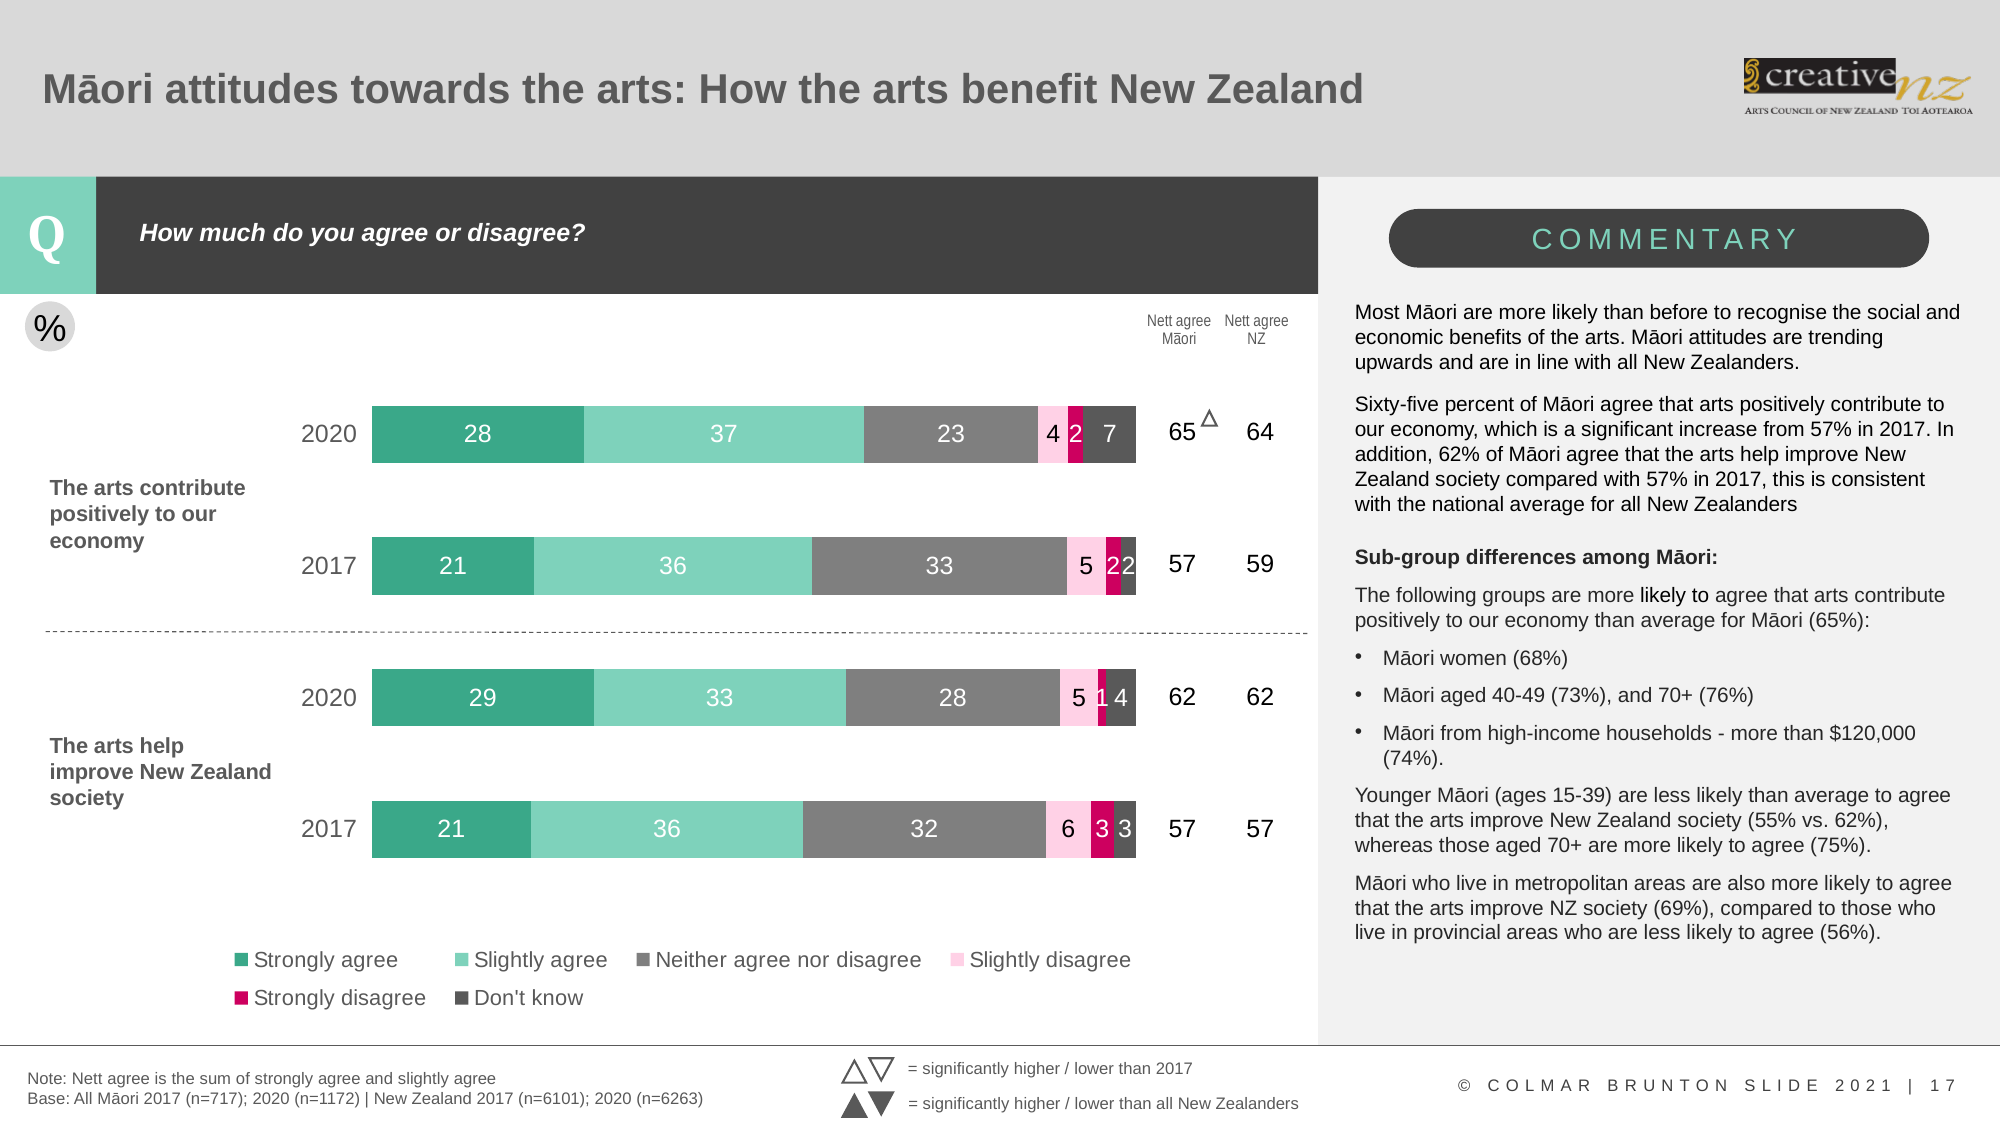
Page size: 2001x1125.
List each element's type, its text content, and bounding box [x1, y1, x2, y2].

table_cell 62 [1154, 634, 1221, 762]
chart [214, 230, 1154, 631]
text_box The arts help improve New Zealand society [34, 724, 214, 818]
text_box Nett agree Māori [1154, 304, 1204, 356]
list How much do you agree or disagree? [124, 211, 1266, 281]
text_box Note: Nett agree is the sum of strongly agree and slightly agree Base: All Māori 2017 (n=717); 2020 (n=1172) | New Zealand 2017 (n=6101); 2020 (n=6263) [12, 1060, 768, 1115]
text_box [842, 1085, 1318, 1121]
title Māori attitudes towards the arts: How the arts benefit New Zealand [27, 31, 1706, 149]
table_cell 62 [1221, 634, 1299, 762]
text_box Most Māori are more likely than before to recognise the social and economic benefits of the arts. Māori attitudes are trending upwards and are in line with all New Zealanders. Sixty-five percent of Māori agree that arts positively contribute to our economy, which is a significant increase from 57% in 2017. In addition, 62% of Māori agree that the arts help improve New Zealand society compared with 57% in 2017, this is consistent with the national average for all New Zealanders Sub-group differences among Māori: The following groups are more likely to agree that arts contribute positively to our economy than average for Māori (65%): Māori women (68%) Māori aged 40-49 (73%), and 70+ (76%) Māori from high-income households - more than $120,000 (74%). Younger Māori (ages 15-39) are less likely than average to agree that the arts improve New Zealand society (55% vs. 62%), whereas those aged 70+ are more likely to agree (75%). Māori who live in metropolitan areas are also more likely to agree that the arts improve NZ society (69%), compared to those who live in provincial areas who are less likely to agree (56%). [1339, 291, 1980, 952]
text_box [1202, 410, 1217, 426]
table_cell 57 [1221, 762, 1299, 895]
text_box Nett agree NZ [1204, 304, 1309, 356]
chart [214, 634, 1154, 1041]
table_cell 57 [1154, 498, 1221, 630]
table_cell 59 [1221, 498, 1299, 630]
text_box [842, 1050, 1211, 1085]
table_header 65 [1154, 366, 1221, 498]
table_header 64 [1221, 366, 1299, 498]
text_box % [24, 301, 76, 352]
table_cell 57 [1154, 762, 1221, 895]
picture [1744, 58, 1973, 114]
text_box The arts contribute positively to our economy [34, 466, 214, 560]
